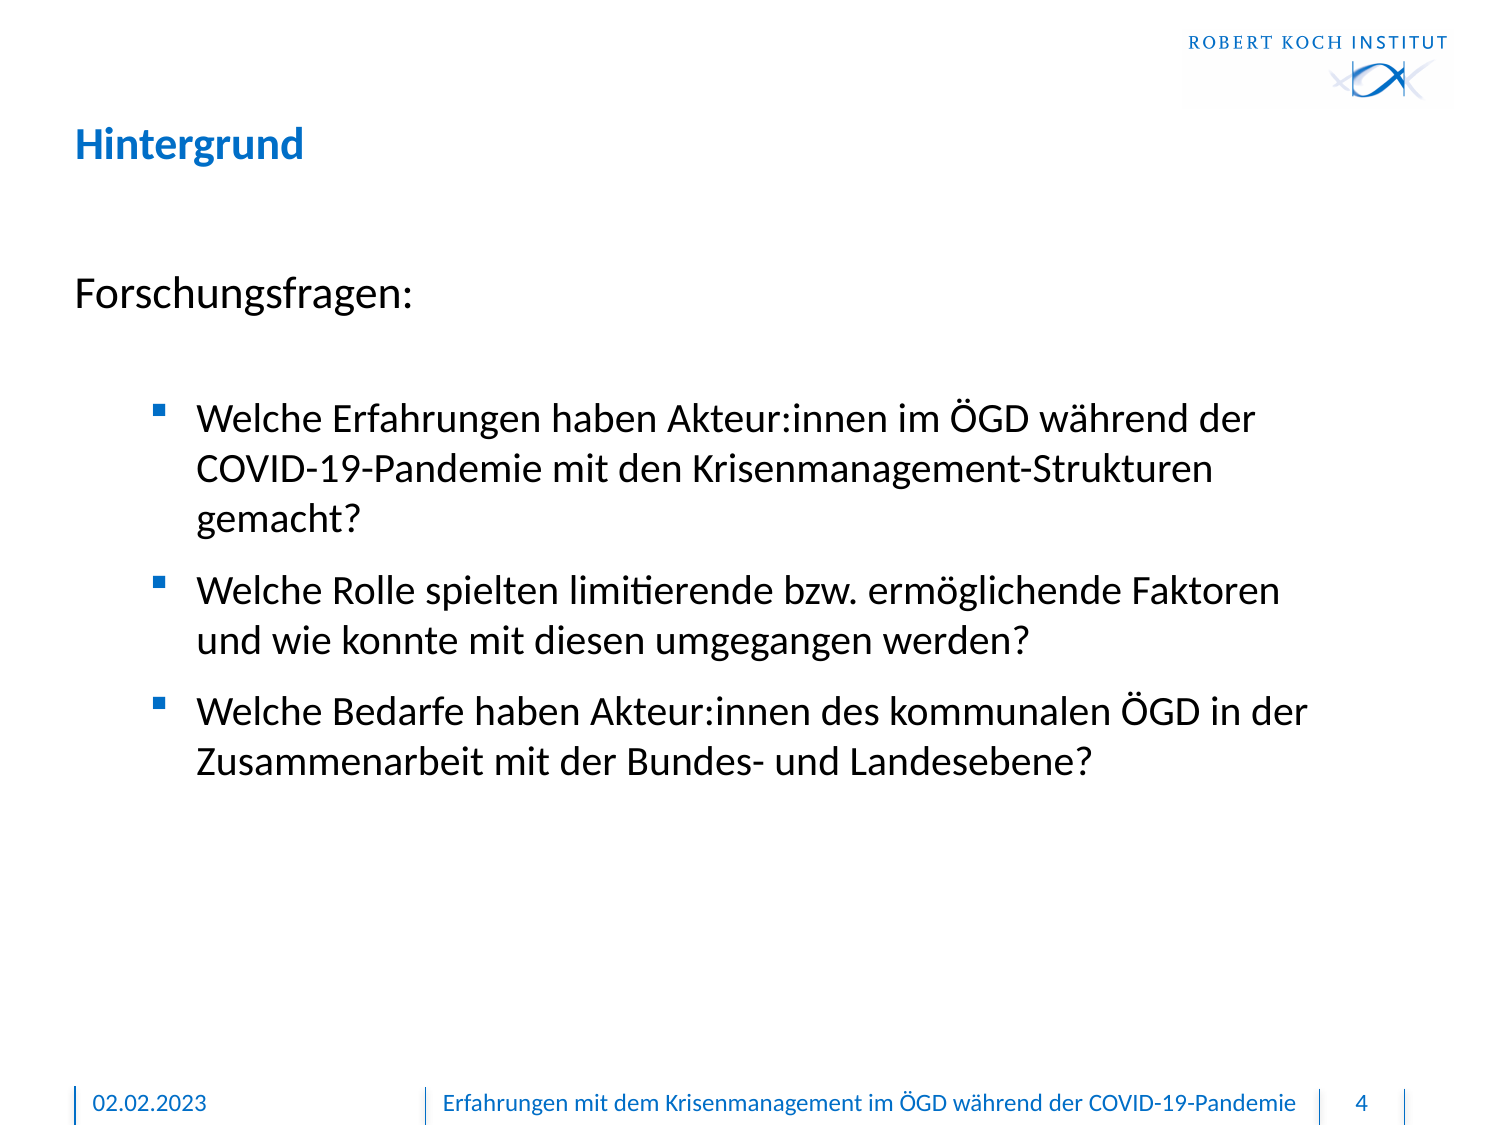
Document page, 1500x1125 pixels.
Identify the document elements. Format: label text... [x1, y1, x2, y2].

footer Erfahrungen mit dem Krisenmanagement im ÖGD während der COVID-19-Pandemie [442, 1086, 1305, 1119]
title Hintergrund [75, 113, 1403, 170]
list Forschungsfragen: Welche Erfahrungen haben Akteur:innen im ÖGD während der COVID-19-Pandemie mit den Krisenmanagement-Strukturen gemacht? Welche Rolle spielten limitierende bzw. ermöglichende Faktoren und wie konnte mit diesen umgegangen werden? Welche Bedarfe haben Akteur:innen des kommunalen ÖGD in der Zusammenarbeit mit der Bundes- und Landesebene? [74, 262, 1321, 1059]
slide_number 4 [1321, 1086, 1403, 1119]
picture [1182, 29, 1454, 109]
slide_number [92, 1086, 398, 1119]
